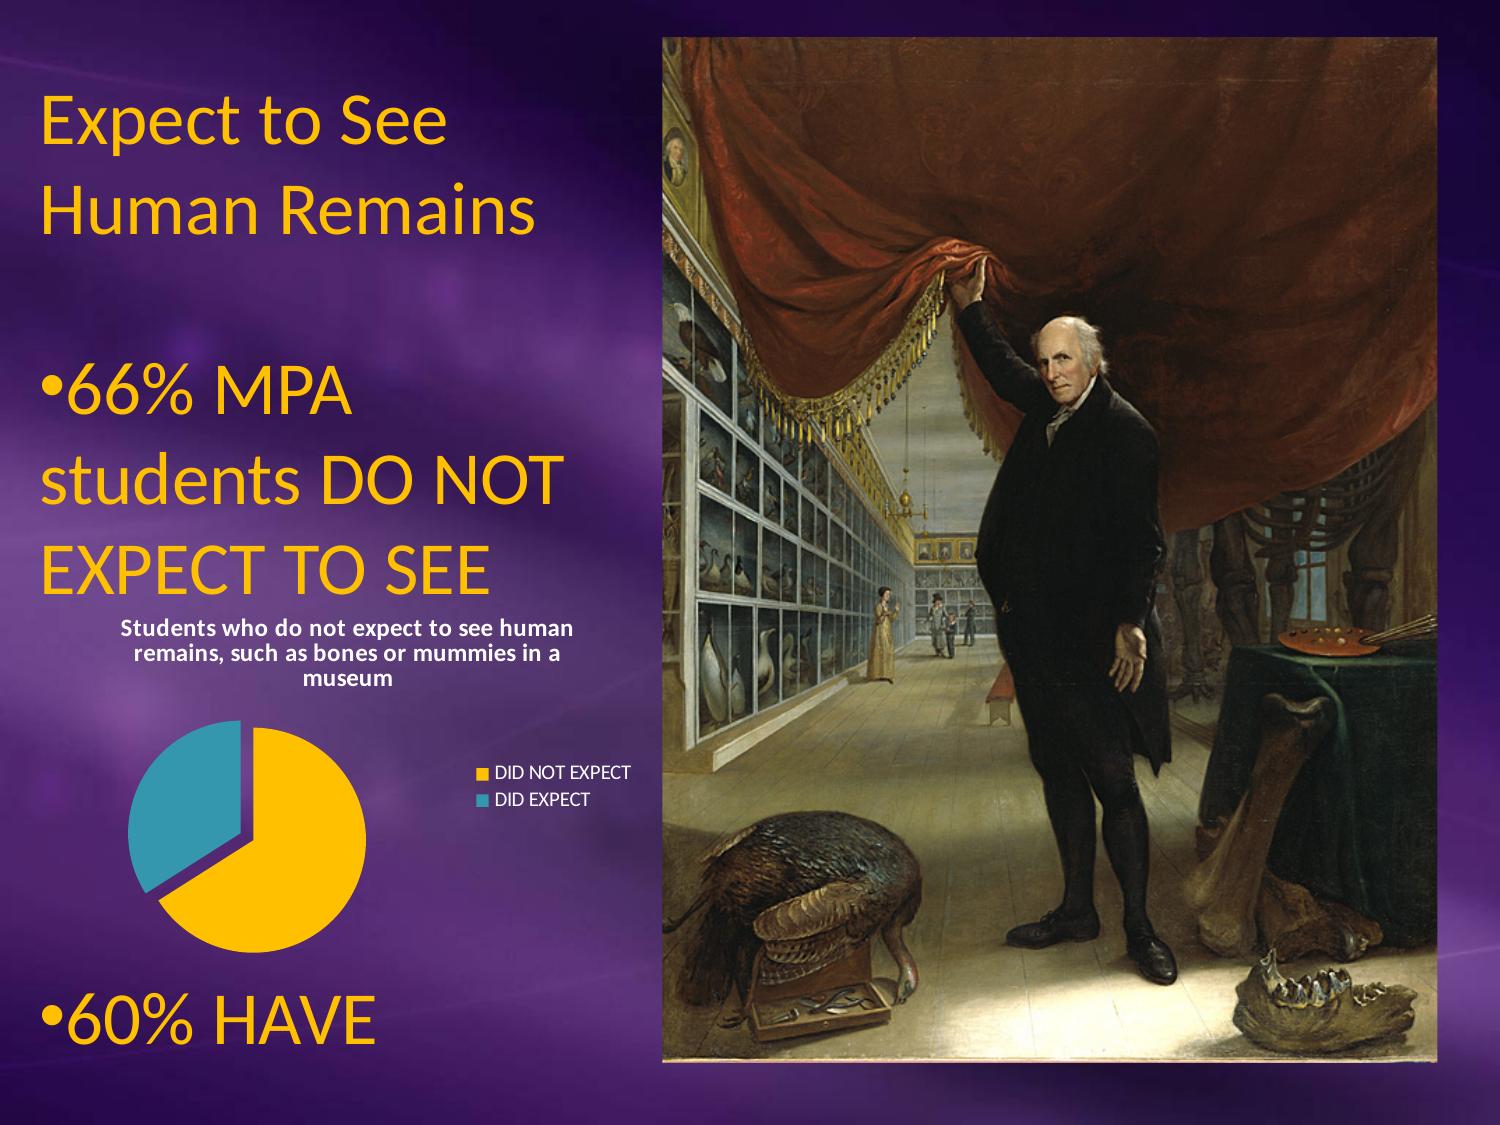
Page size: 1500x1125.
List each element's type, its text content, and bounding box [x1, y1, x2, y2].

picture [0, 0, 1500, 1125]
text_box Expect to See Human Remains 66% MPA students DO NOT EXPECT TO SEE 60% HAVE [24, 62, 613, 1068]
chart [37, 599, 651, 976]
